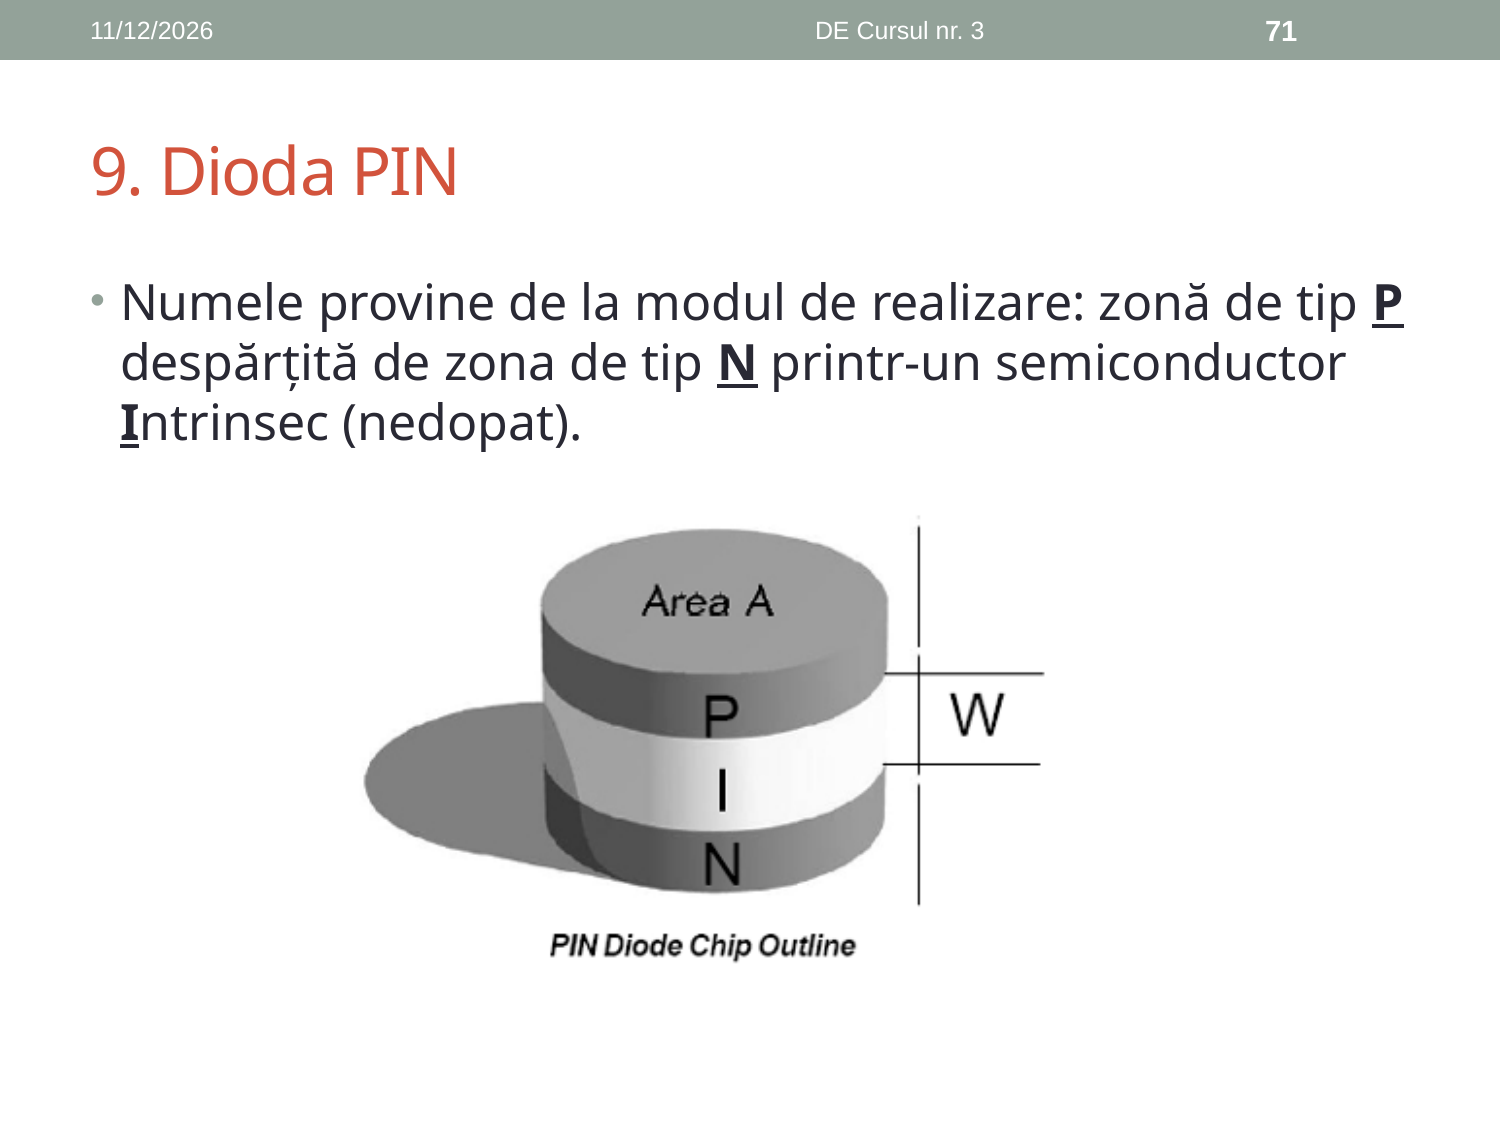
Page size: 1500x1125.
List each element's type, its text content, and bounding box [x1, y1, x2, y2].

list Numele provine de la modul de realizare: zonă de tip P despărțită de zona de tip N printr-un semiconductor Intrinsec (nedopat). [75, 262, 1425, 1063]
footer DE Cursul nr. 3 [562, 3, 1238, 57]
title 9. Dioda PIN [75, 87, 1425, 250]
slide_number 71 [1250, 3, 1425, 57]
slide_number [75, 3, 550, 57]
picture [337, 512, 1073, 976]
